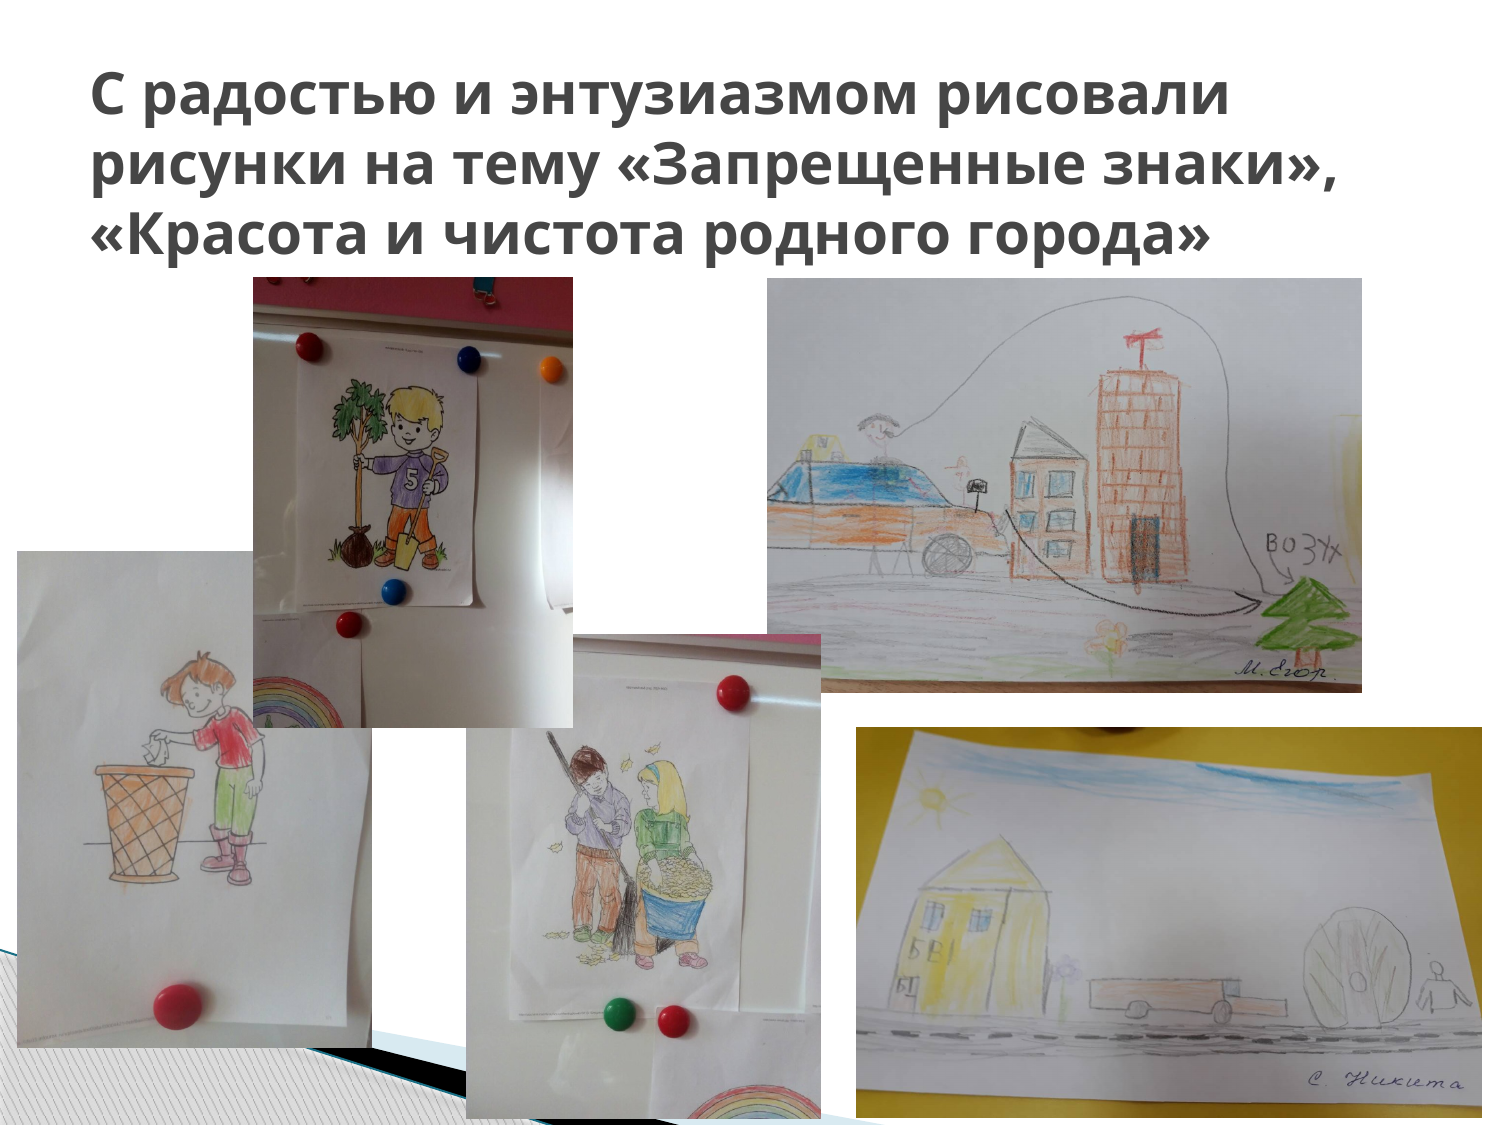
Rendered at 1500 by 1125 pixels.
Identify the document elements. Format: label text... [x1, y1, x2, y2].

picture [855, 727, 1483, 1118]
title С радостью и энтузиазмом рисовали рисунки на тему «Запрещенные знаки», «Красота и чистота родного города» [75, 90, 1425, 233]
picture [17, 276, 1362, 1120]
